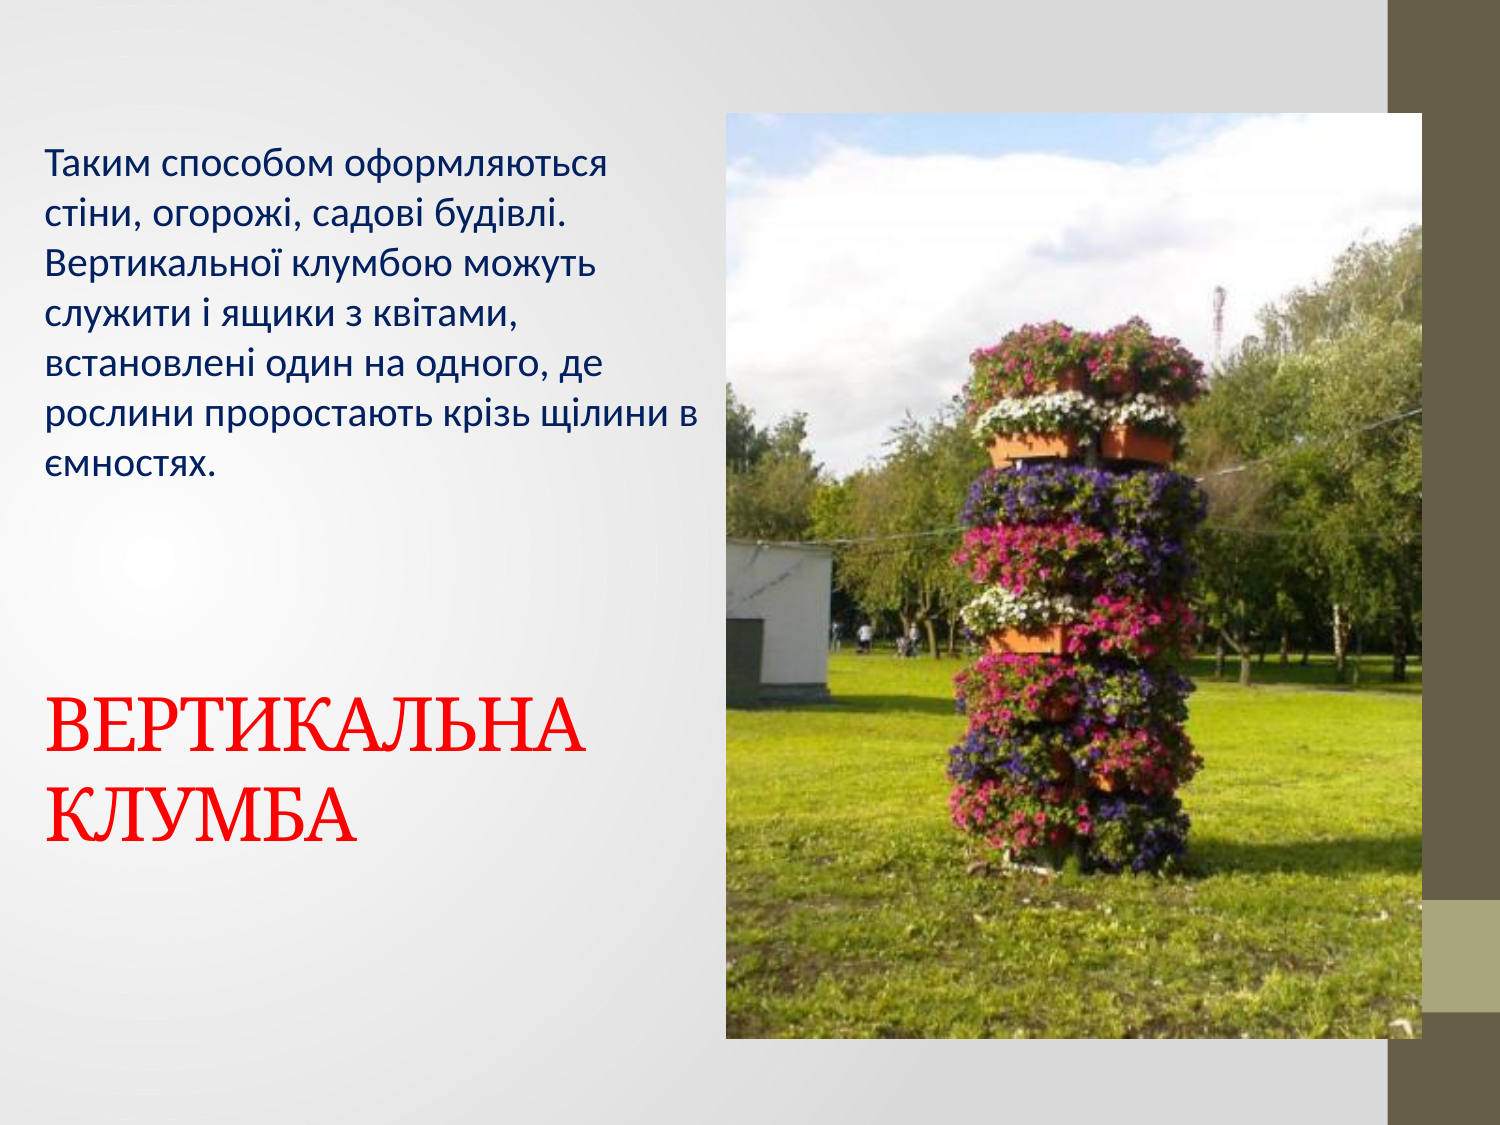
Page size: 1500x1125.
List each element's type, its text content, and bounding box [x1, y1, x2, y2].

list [725, 113, 1422, 1040]
list Таким способом оформляються стіни, огорожі, садові будівлі. Вертикальної клумбою можуть служити і ящики з квітами, встановлені один на одного, де рослини проростають крізь щілини в ємностях. [29, 101, 715, 551]
title Вертикальна клумба [29, 668, 632, 861]
